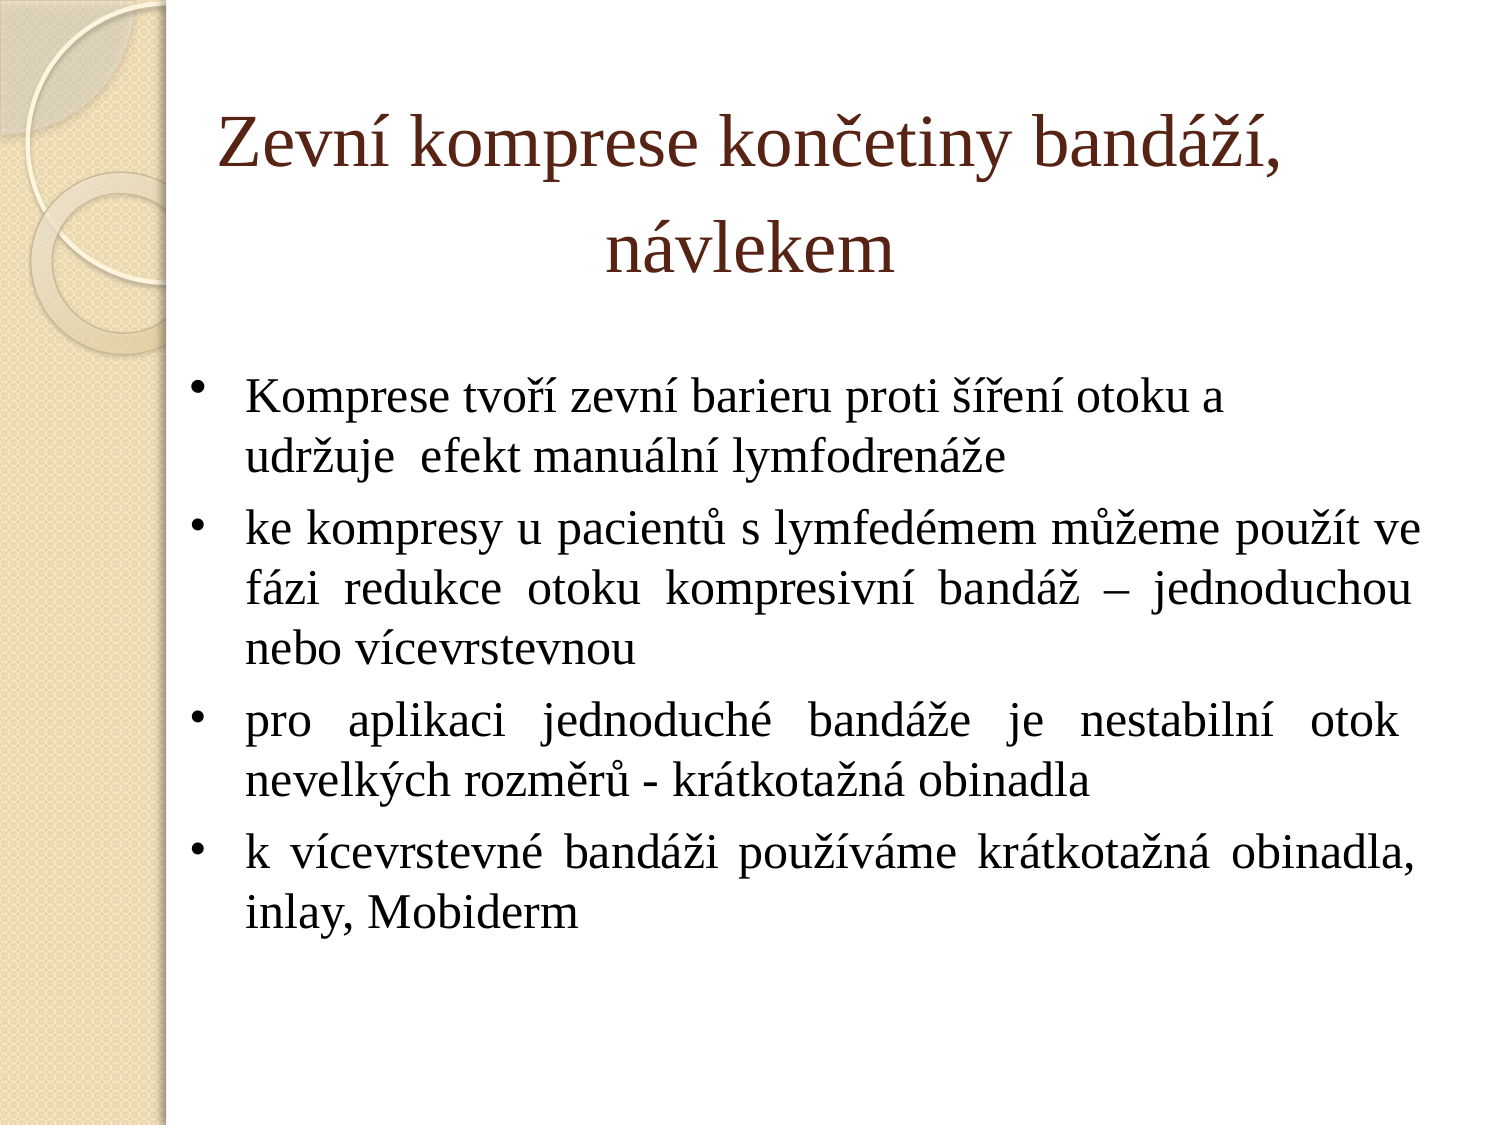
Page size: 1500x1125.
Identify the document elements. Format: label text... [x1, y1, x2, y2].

title Zevní komprese končetiny bandáží, návlekem [212, 91, 1288, 288]
text_box Komprese tvoří zevní barieru proti šíření otoku a udržuje efekt manuální lymfodrenáže ke kompresy u pacientů s lymfedémem můžeme použít ve fázi redukce otoku kompresivní bandáž – jednoduchou nebo vícevrstevnou pro aplikaci jednoduché bandáže je nestabilní otok nevelkých rozměrů - krátkotažná obinadla k vícevrstevné bandáži používáme krátkotažná obinadla, inlay, Mobiderm [187, 362, 1438, 939]
